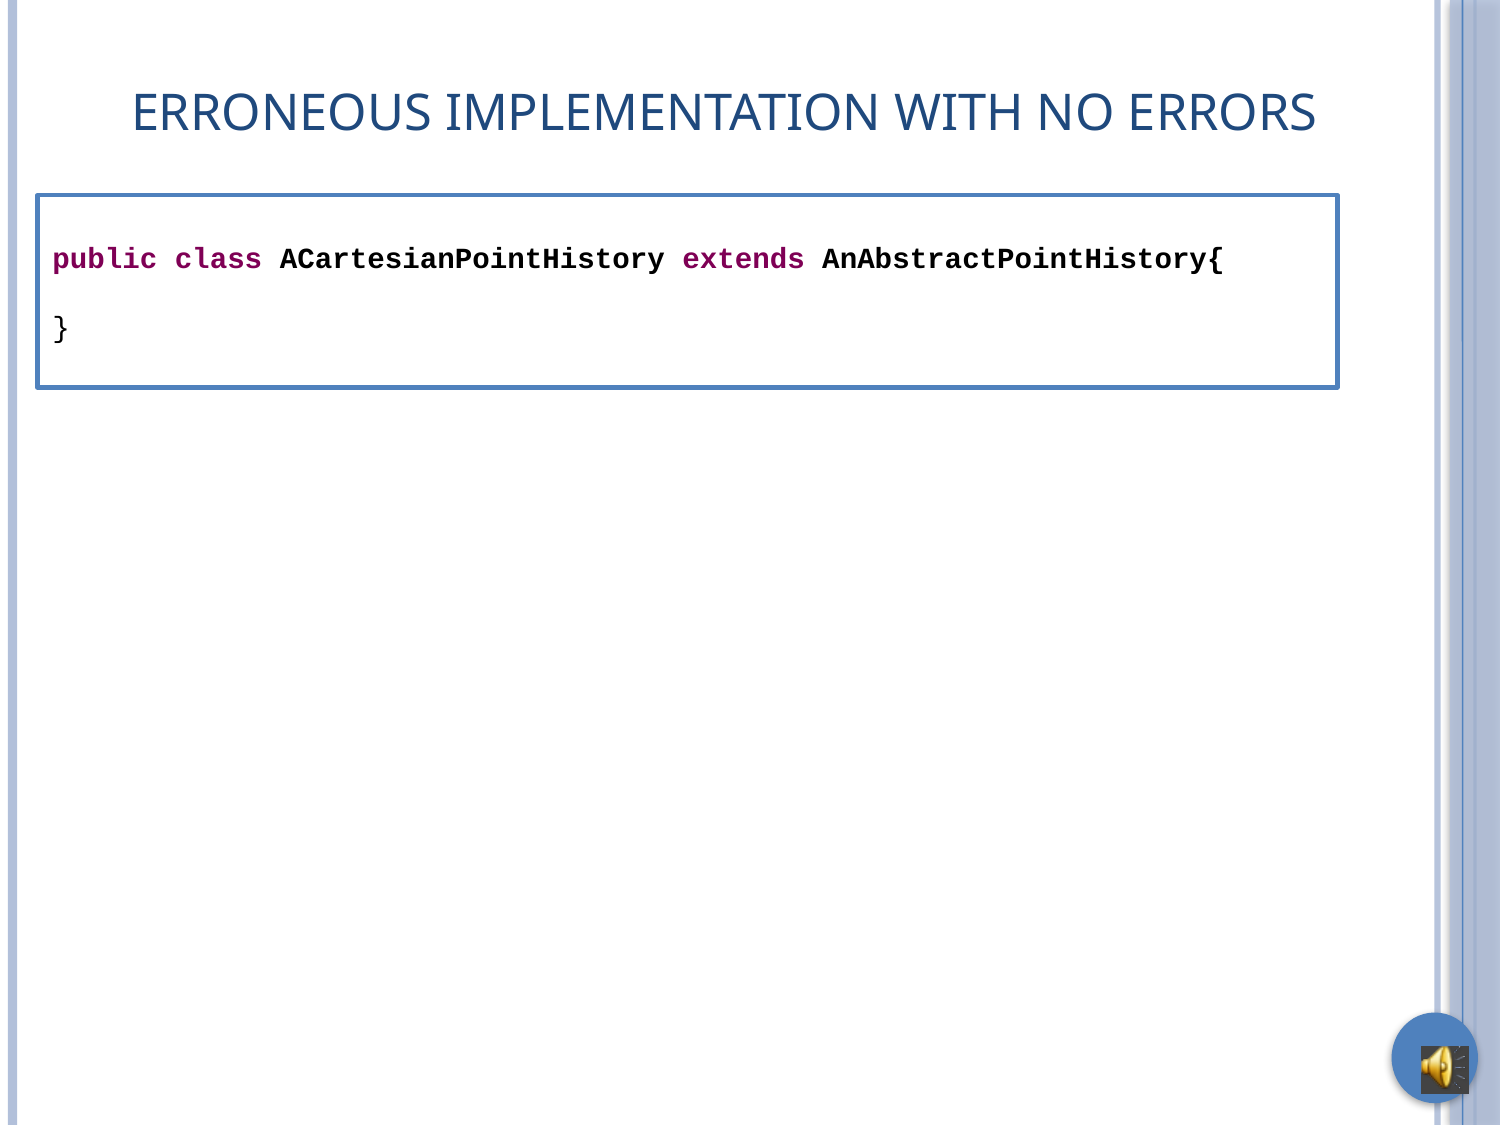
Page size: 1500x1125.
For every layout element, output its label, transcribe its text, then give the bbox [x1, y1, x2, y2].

title Erroneous Implementation with No Errors [75, 45, 1375, 175]
text_box public class ACartesianPointHistory extends AnAbstractPointHistory{ } [35, 193, 1340, 390]
picture [1419, 1044, 1471, 1096]
